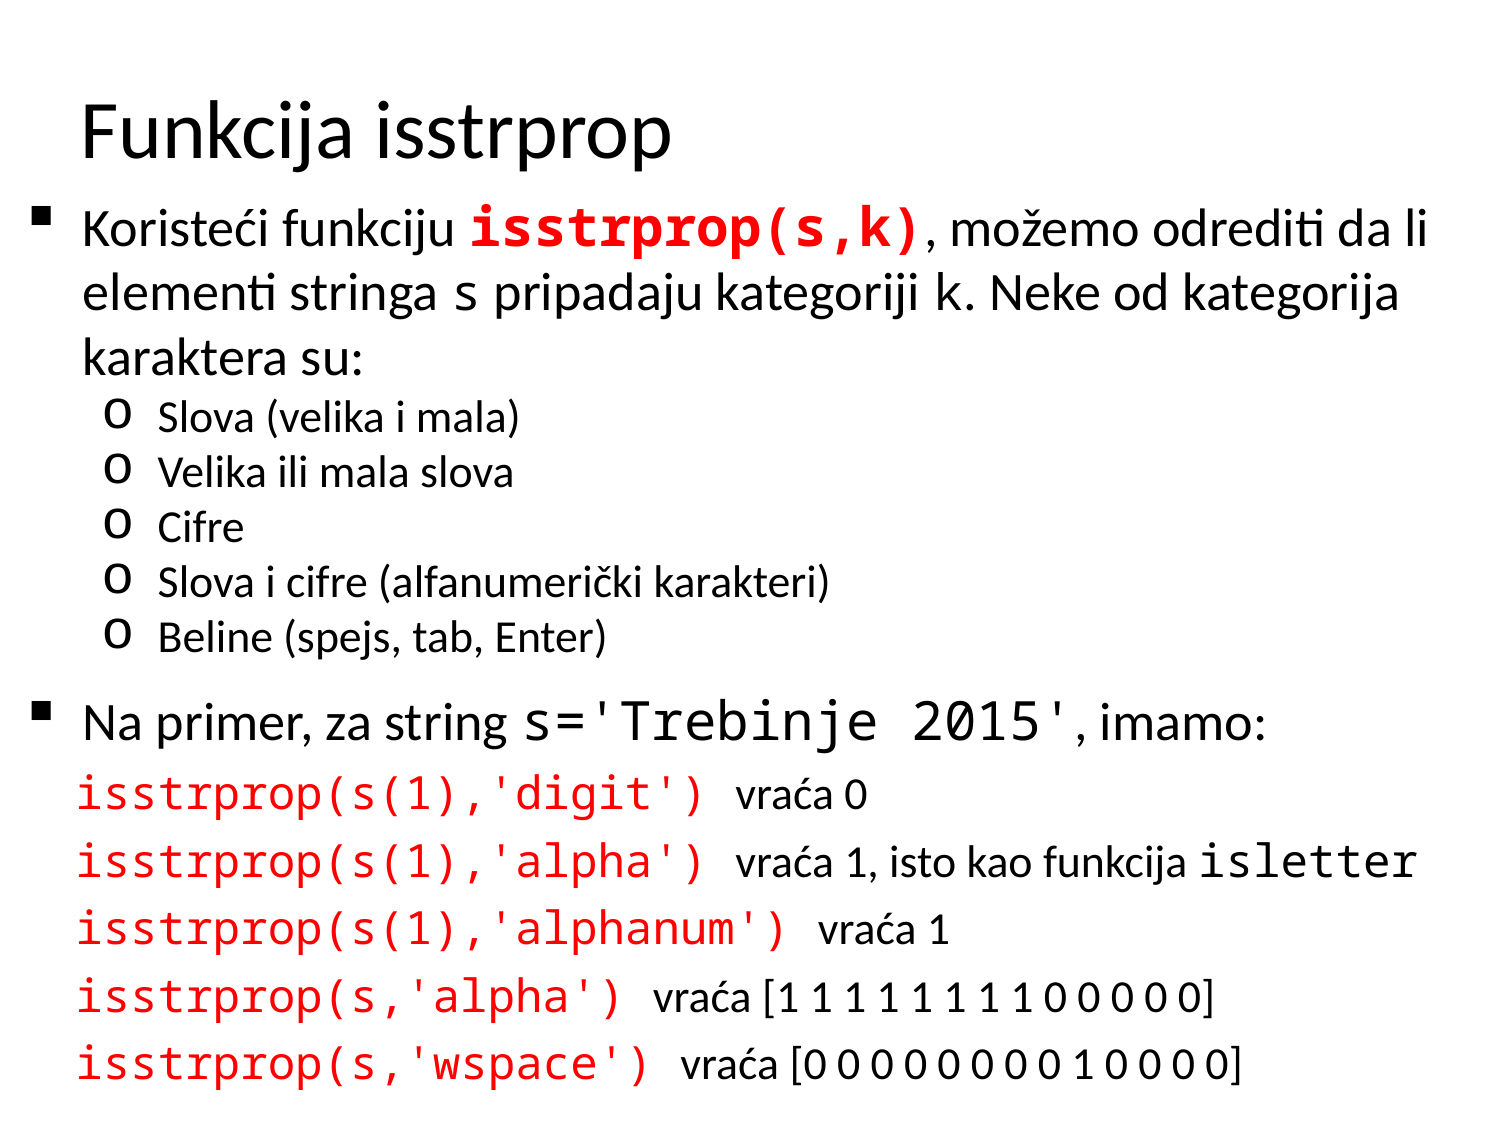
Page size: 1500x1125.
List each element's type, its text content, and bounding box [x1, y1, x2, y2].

title Funkcija isstrprop [64, 30, 1340, 184]
text_box Koristeći funkciju isstrprop(s,k), možemo odrediti da li elementi stringa s pripadaju kategoriji k. Neke od kategorija karaktera su: Slova (velika i mala) Velika ili mala slova Cifre Slova i cifre (alfanumerički karakteri) Beline (spejs, tab, Enter) Na primer, za string s='Trebinje 2015', imamo: isstrprop(s(1),'digit') vraća 0 isstrprop(s(1),'alpha') vraća 1, isto kao funkcija isletter isstrprop(s(1),'alphanum') vraća 1 isstrprop(s,'alpha') vraća [1 1 1 1 1 1 1 1 0 0 0 0 0] isstrprop(s,'wspace') vraća [0 0 0 0 0 0 0 0 1 0 0 0 0] [17, 184, 1471, 1094]
